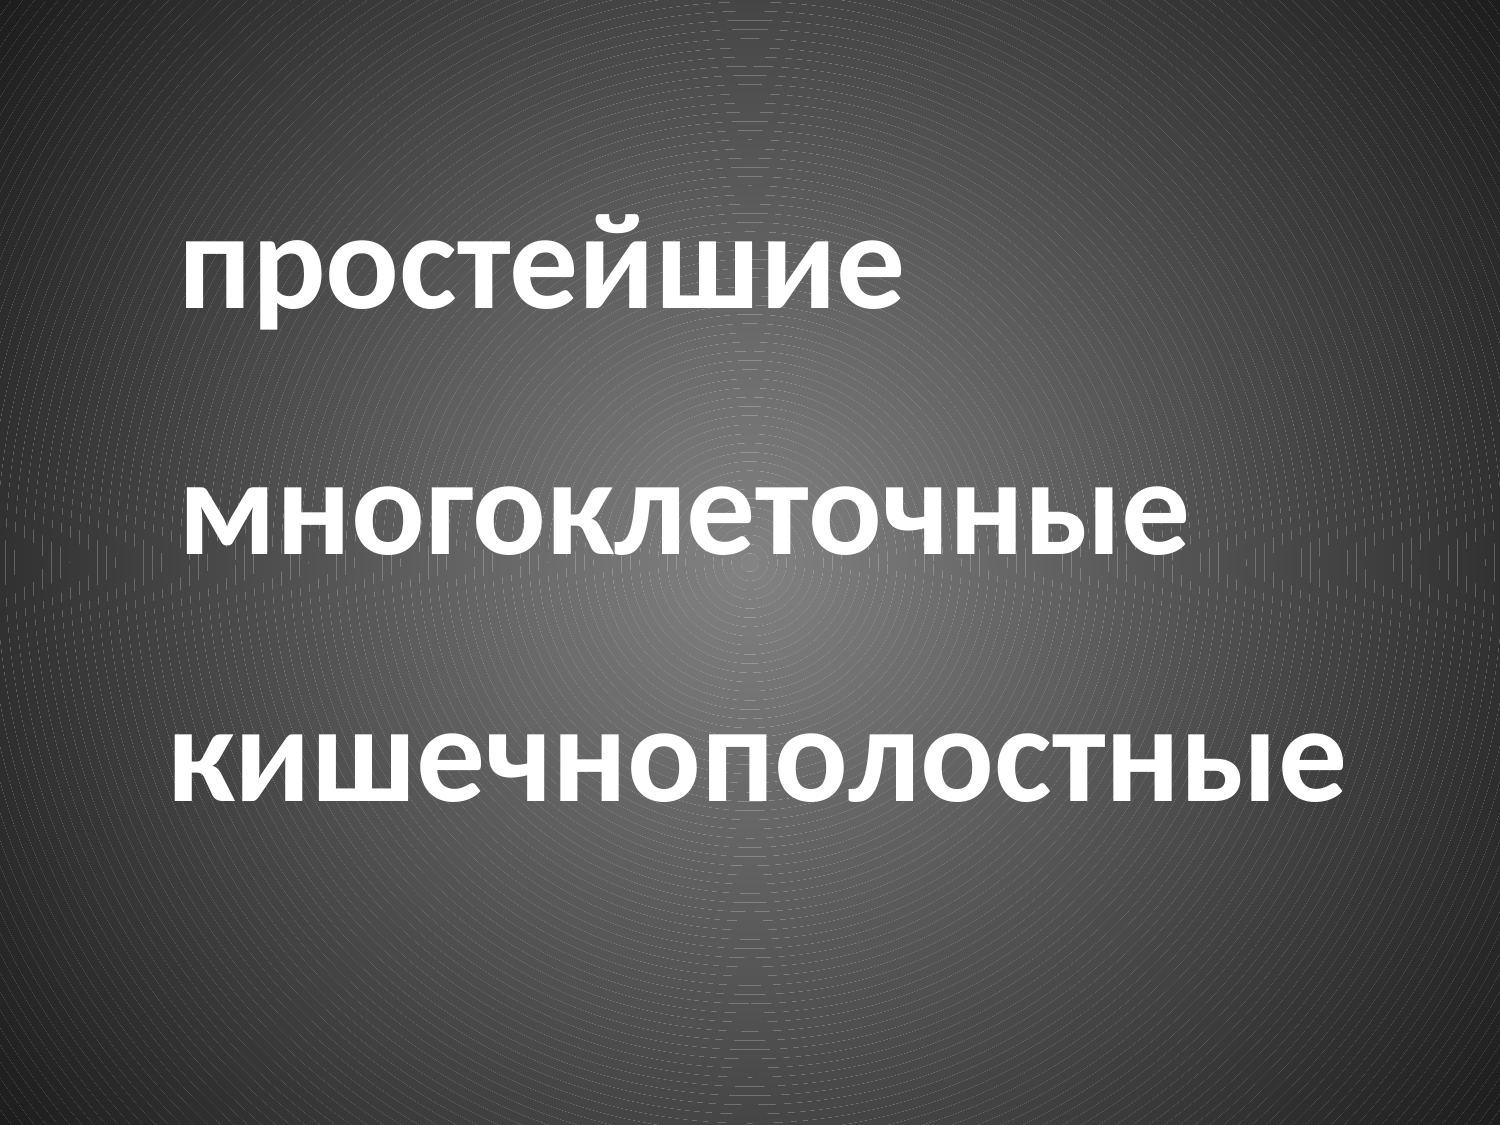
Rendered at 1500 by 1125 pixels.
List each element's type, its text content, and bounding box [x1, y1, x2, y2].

text_box простейшие [164, 164, 930, 344]
text_box кишечнополостные [152, 656, 1387, 836]
text_box многоклеточные [164, 410, 1242, 590]
